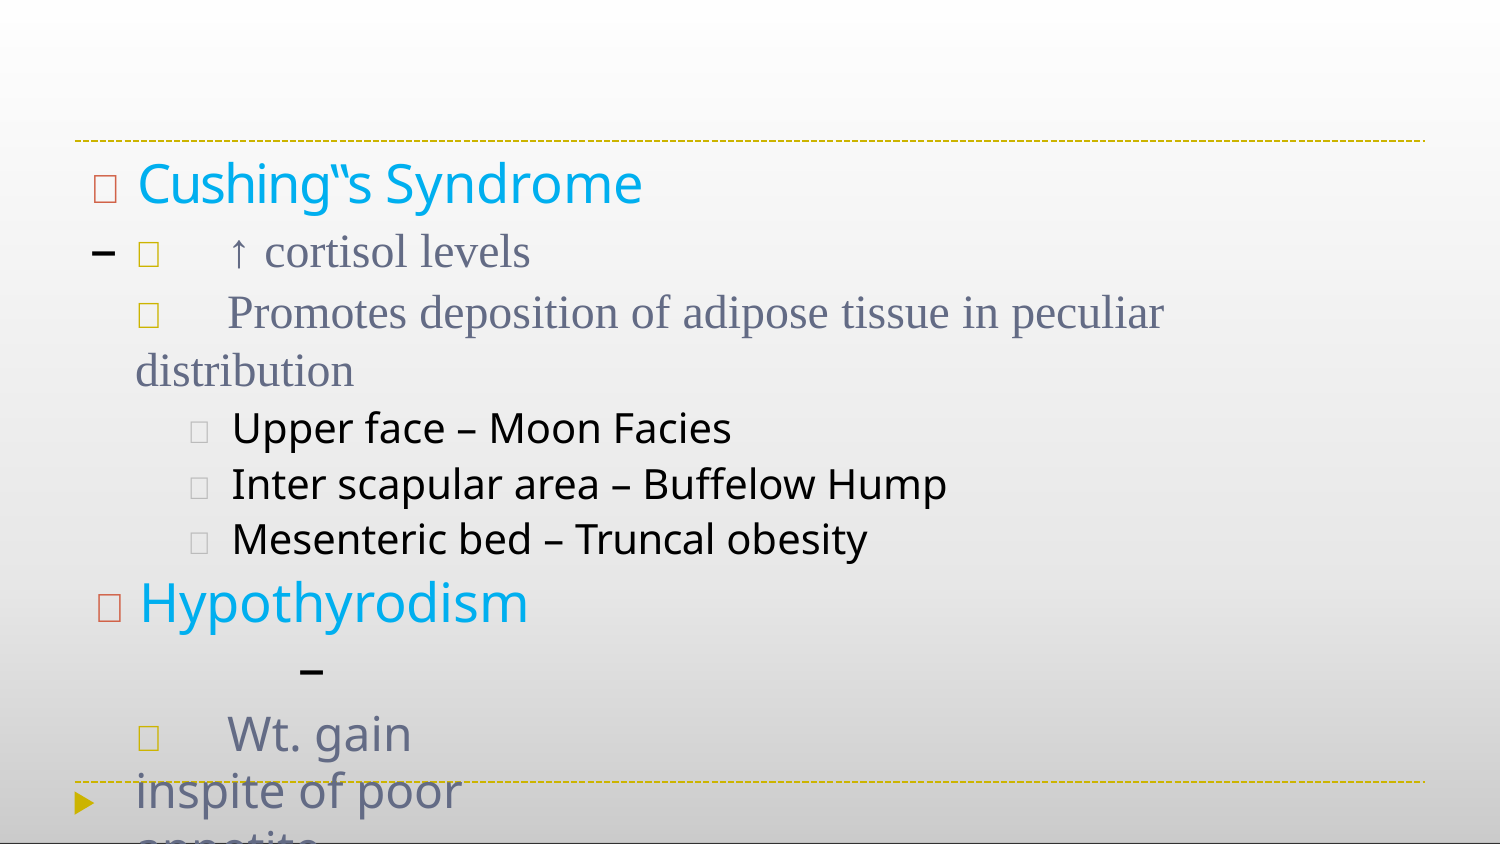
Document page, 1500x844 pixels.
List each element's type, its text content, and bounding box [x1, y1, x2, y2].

picture [0, 0, 1500, 844]
list  ↑ cortisol levels  Promotes deposition of adipose tissue in peculiar distribution  Upper face – Moon Facies  Inter scapular area – Buffelow Hump  Mesenteric bed – Truncal obesity  Hypothyrodism –  Wt. gain inspite of poor appetite  Mainly due to fluid retention [87, 212, 1355, 844]
title  Cushing‟s Syndrome – [87, 147, 651, 212]
text_box [74, 791, 87, 815]
